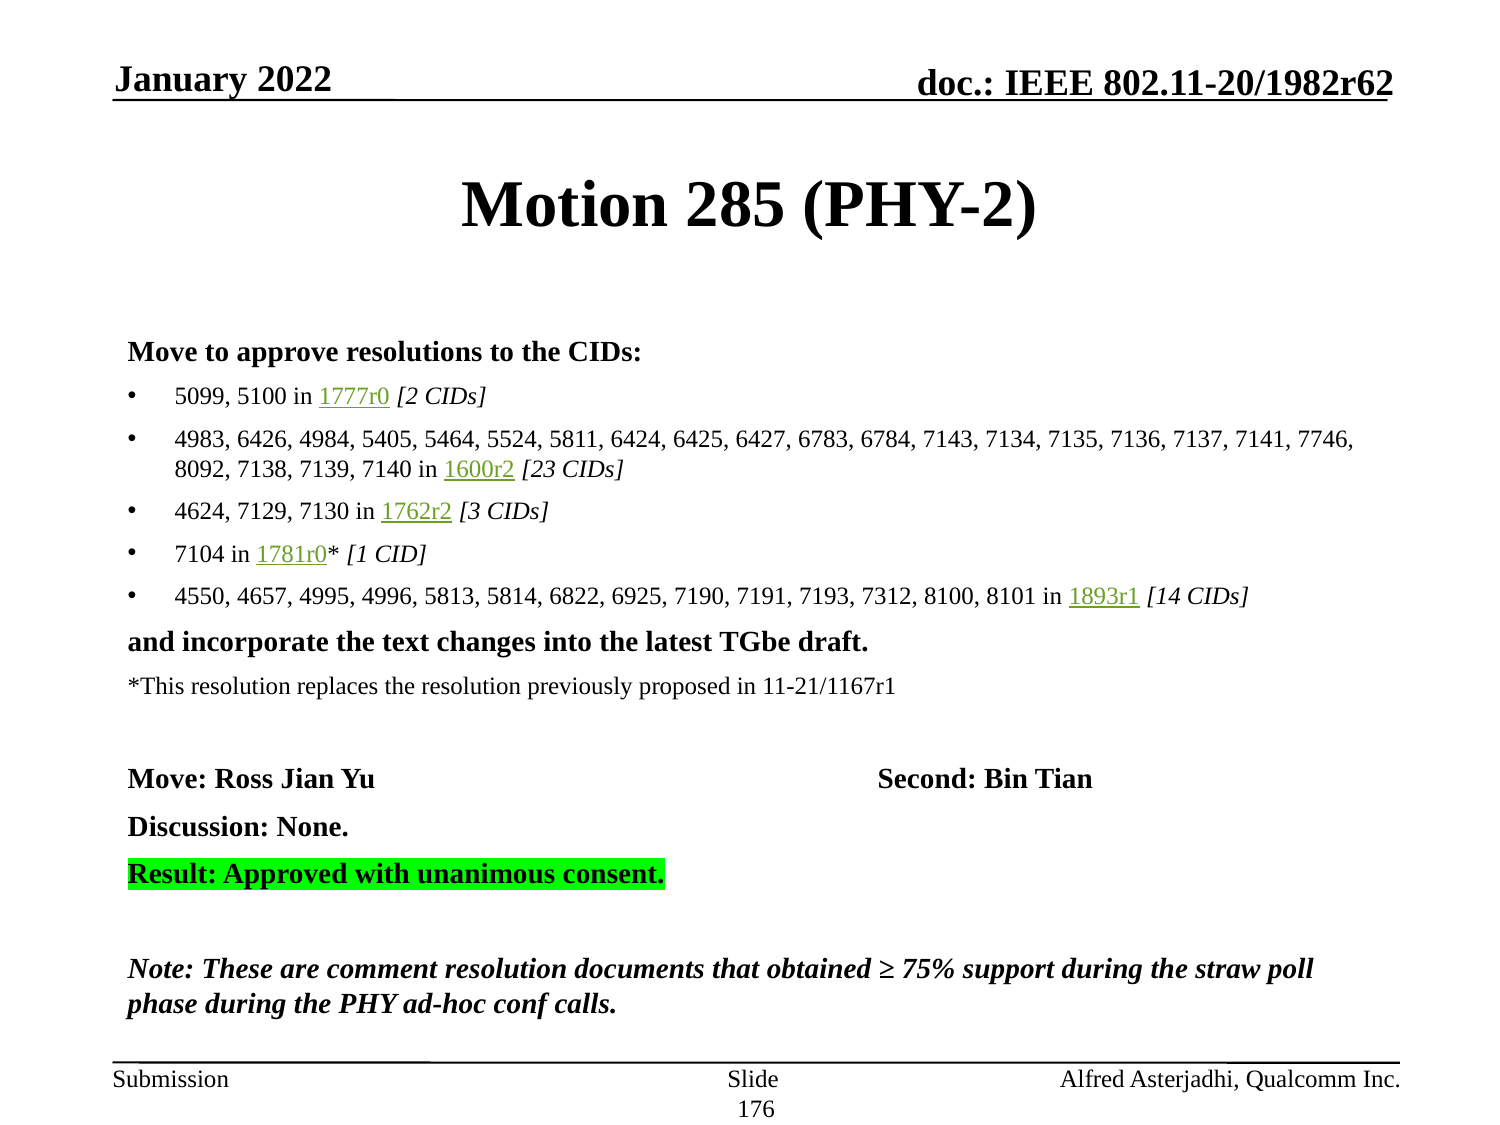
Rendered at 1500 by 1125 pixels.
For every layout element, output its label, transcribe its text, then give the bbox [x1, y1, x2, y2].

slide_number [114, 54, 423, 100]
slide_number Slide 176 [712, 1061, 800, 1123]
footer Alfred Asterjadhi, Qualcomm Inc. [878, 1061, 1402, 1093]
title Motion 285 (PHY-2) [112, 112, 1388, 288]
list Move to approve resolutions to the CIDs: 5099, 5100 in 1777r0 [2 CIDs] 4983, 6426, 4984, 5405, 5464, 5524, 5811, 6424, 6425, 6427, 6783, 6784, 7143, 7134, 7135, 7136, 7137, 7141, 7746, 8092, 7138, 7139, 7140 in 1600r2 [23 CIDs] 4624, 7129, 7130 in 1762r2 [3 CIDs] 7104 in 1781r0* [1 CID] 4550, 4657, 4995, 4996, 5813, 5814, 6822, 6925, 7190, 7191, 7193, 7312, 8100, 8101 in 1893r1 [14 CIDs] and incorporate the text changes into the latest TGbe draft. *This resolution replaces the resolution previously proposed in 11-21/1167r1 Move: Ross Jian Yu Second: Bin Tian Discussion: None. Result: Approved with unanimous consent. Note: These are comment resolution documents that obtained ≥ 75% support during the straw poll phase during the PHY ad-hoc conf calls. [112, 324, 1388, 1063]
